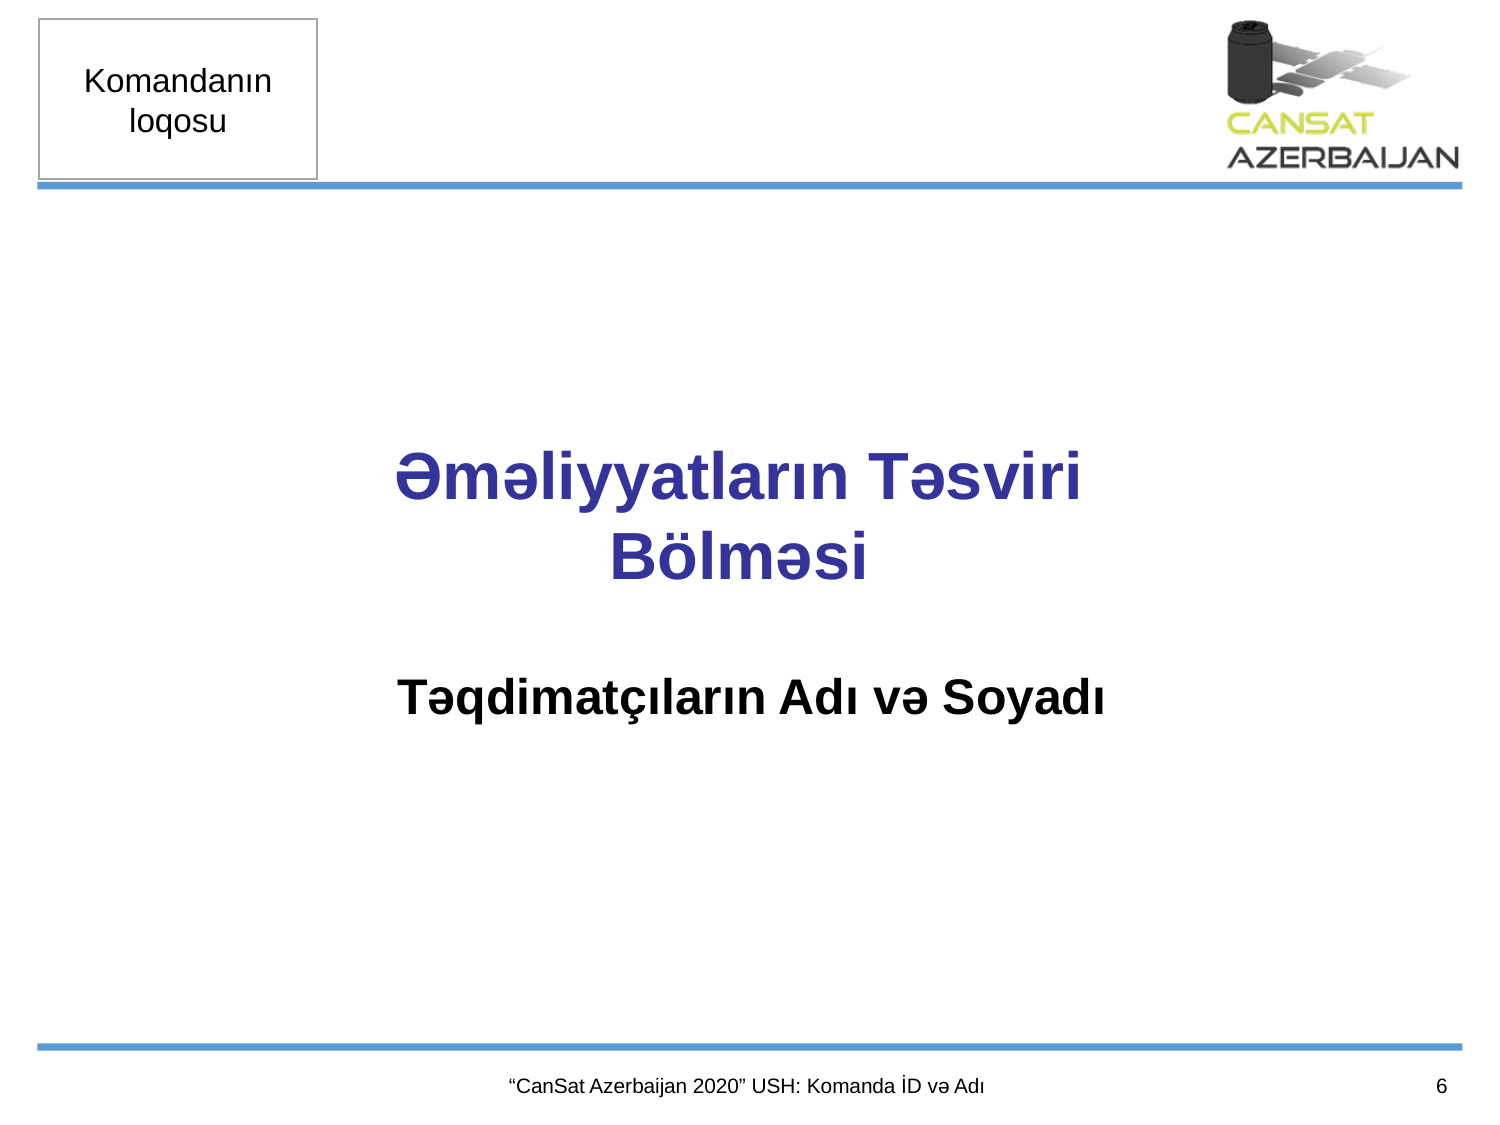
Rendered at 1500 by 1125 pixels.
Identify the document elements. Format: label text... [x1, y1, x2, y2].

picture [1217, 5, 1463, 178]
footer “CanSat Azerbaijan 2020” USH: Komanda İD və Adı [397, 1055, 1103, 1115]
text_box Təqdimatçıların Adı və Soyadı [227, 656, 1278, 870]
slide_number 6 [1312, 1055, 1463, 1115]
text_box Əməliyyatların Təsviri Bölməsi [101, 391, 1377, 633]
